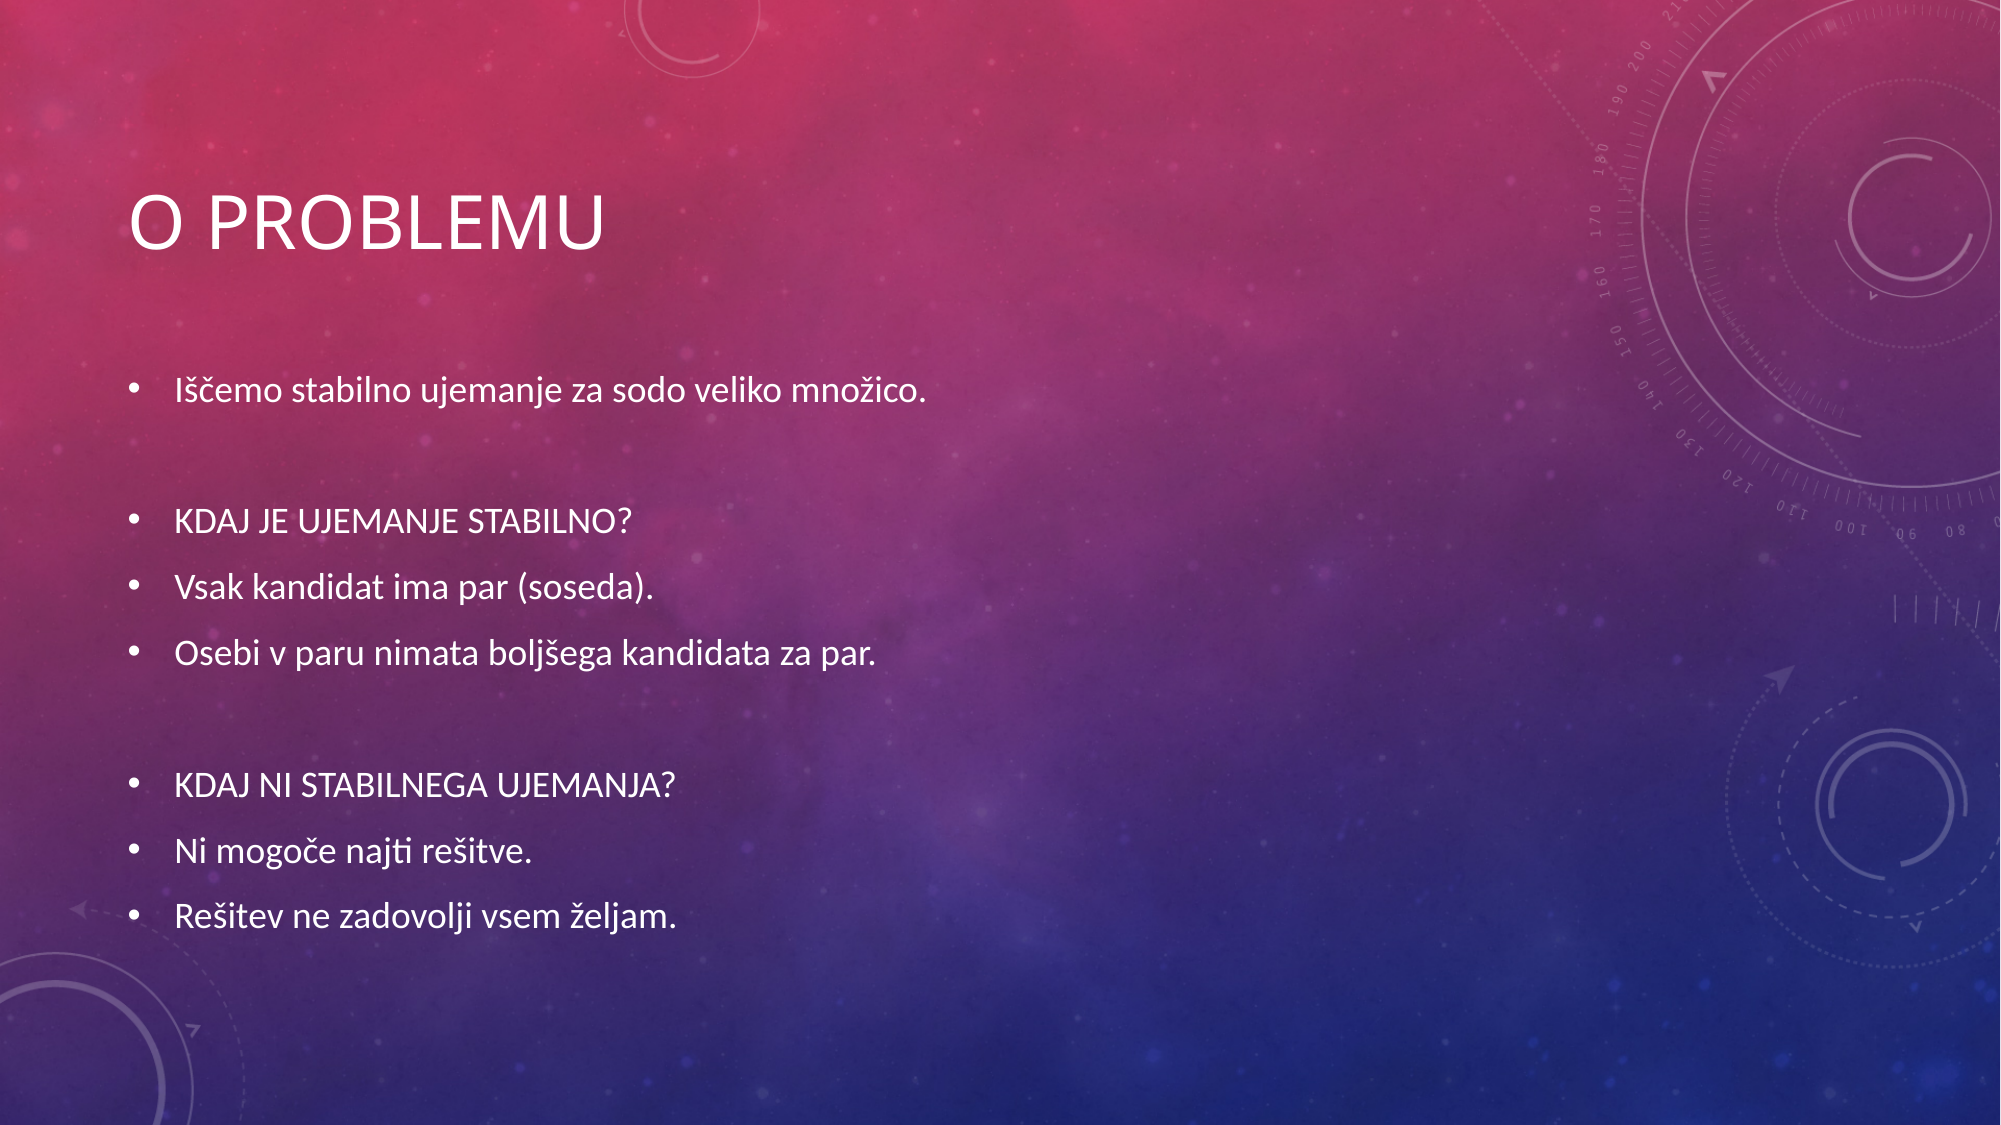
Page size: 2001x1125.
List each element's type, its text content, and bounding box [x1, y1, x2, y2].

title O problemu [112, 99, 1775, 339]
list Iščemo stabilno ujemanje za sodo veliko množico. KDAJ JE UJEMANJE STABILNO? Vsak kandidat ima par (soseda). Osebi v paru nimata boljšega kandidata za par. KDAJ NI STABILNEGA UJEMANJA? Ni mogoče najti rešitve. Rešitev ne zadovolji vsem željam. [112, 351, 1775, 950]
picture [0, 0, 2001, 1125]
